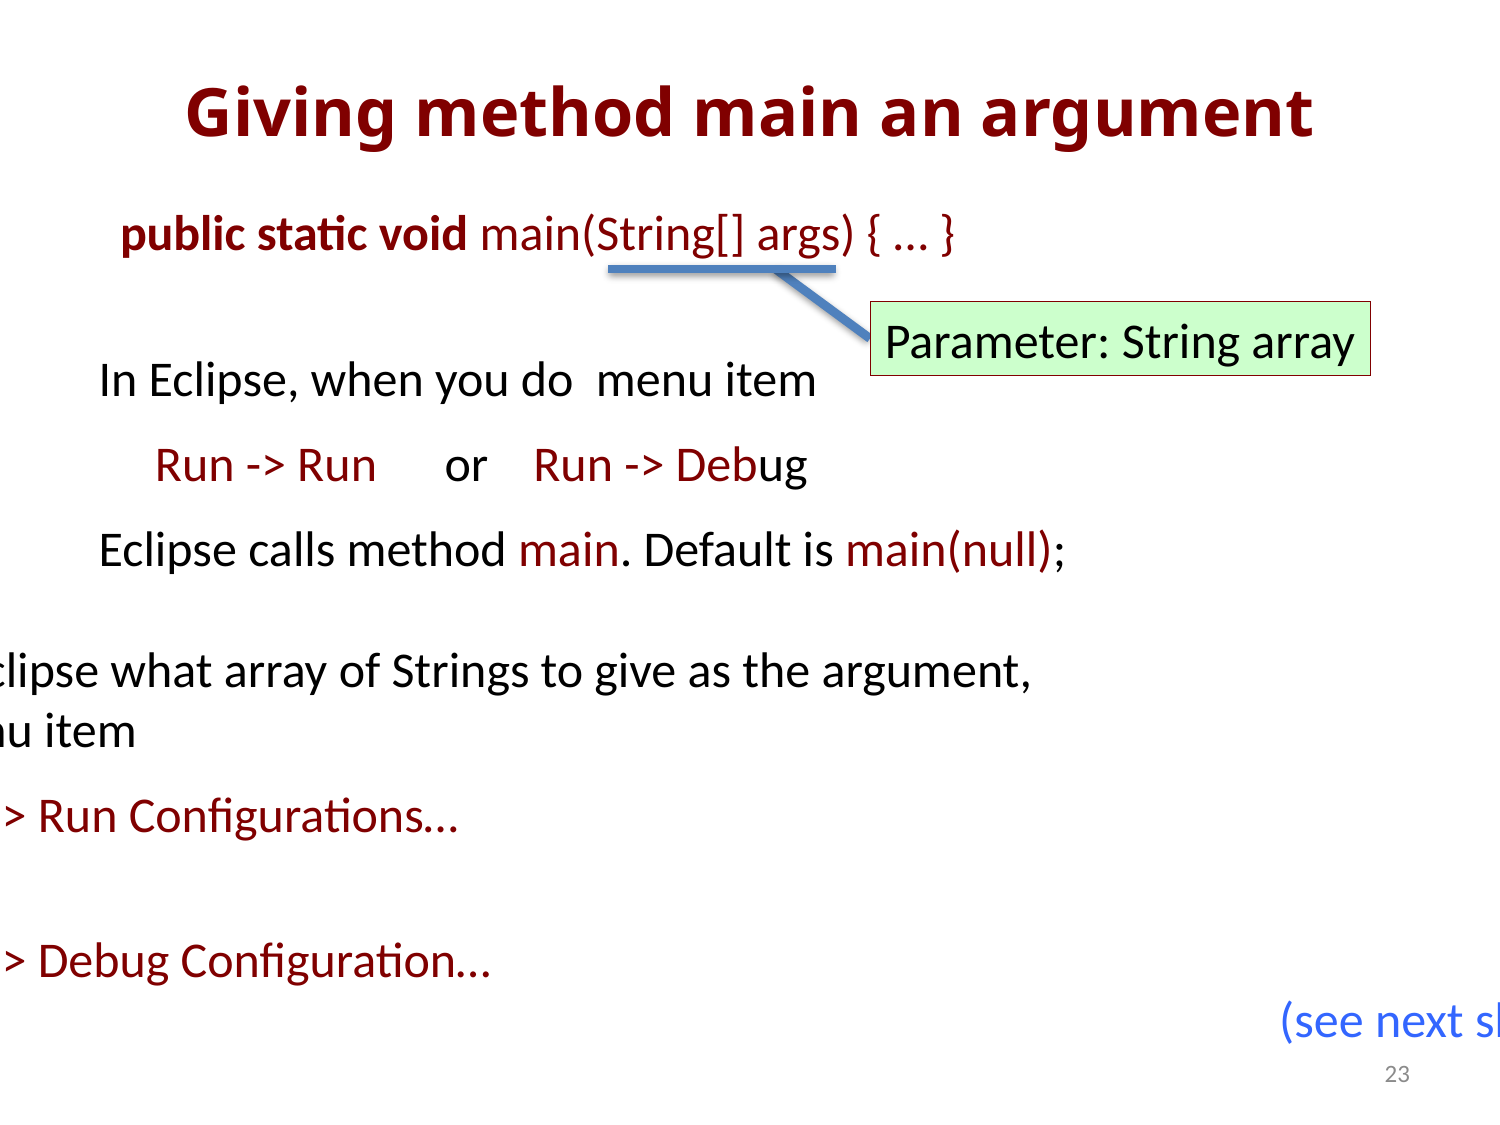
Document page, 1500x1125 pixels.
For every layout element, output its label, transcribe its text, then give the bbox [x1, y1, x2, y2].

text_box To tell Eclipse what array of Strings to give as the argument, Use menu item Run -> Run Configurations… or Run -> Debug Configuration… (see next slide) [0, 630, 1500, 1055]
slide_number 23 [1074, 1042, 1425, 1103]
text_box Parameter: String array [871, 301, 1371, 376]
text_box In Eclipse, when you do menu item Run -> Run or Run -> Debug Eclipse calls method main. Default is main(null); [83, 339, 1082, 584]
text_box public static void main(String[] args) { … } [105, 193, 1353, 268]
title Giving method main an argument [75, 61, 1425, 158]
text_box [775, 268, 866, 340]
